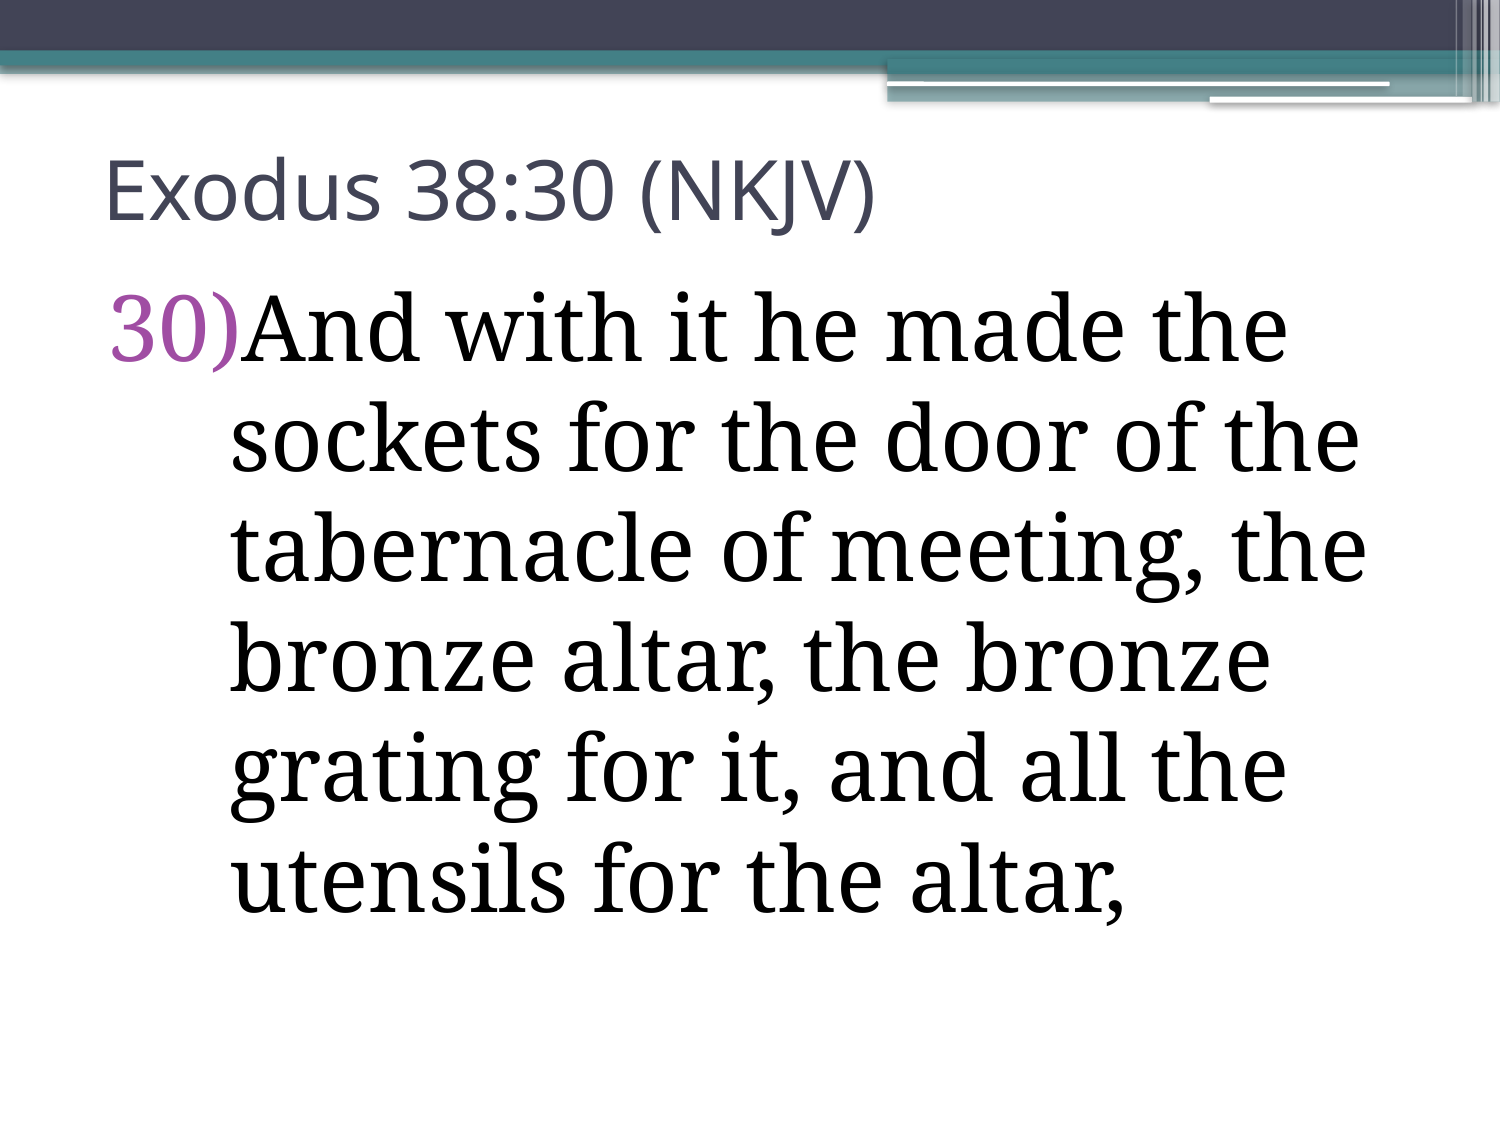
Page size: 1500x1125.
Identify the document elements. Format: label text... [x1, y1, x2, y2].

list And with it he made the sockets for the door of the tabernacle of meeting, the bronze altar, the bronze grating for it, and all the utensils for the altar, [75, 262, 1425, 1079]
title Exodus 38:30 (NKJV) [87, 99, 1438, 275]
